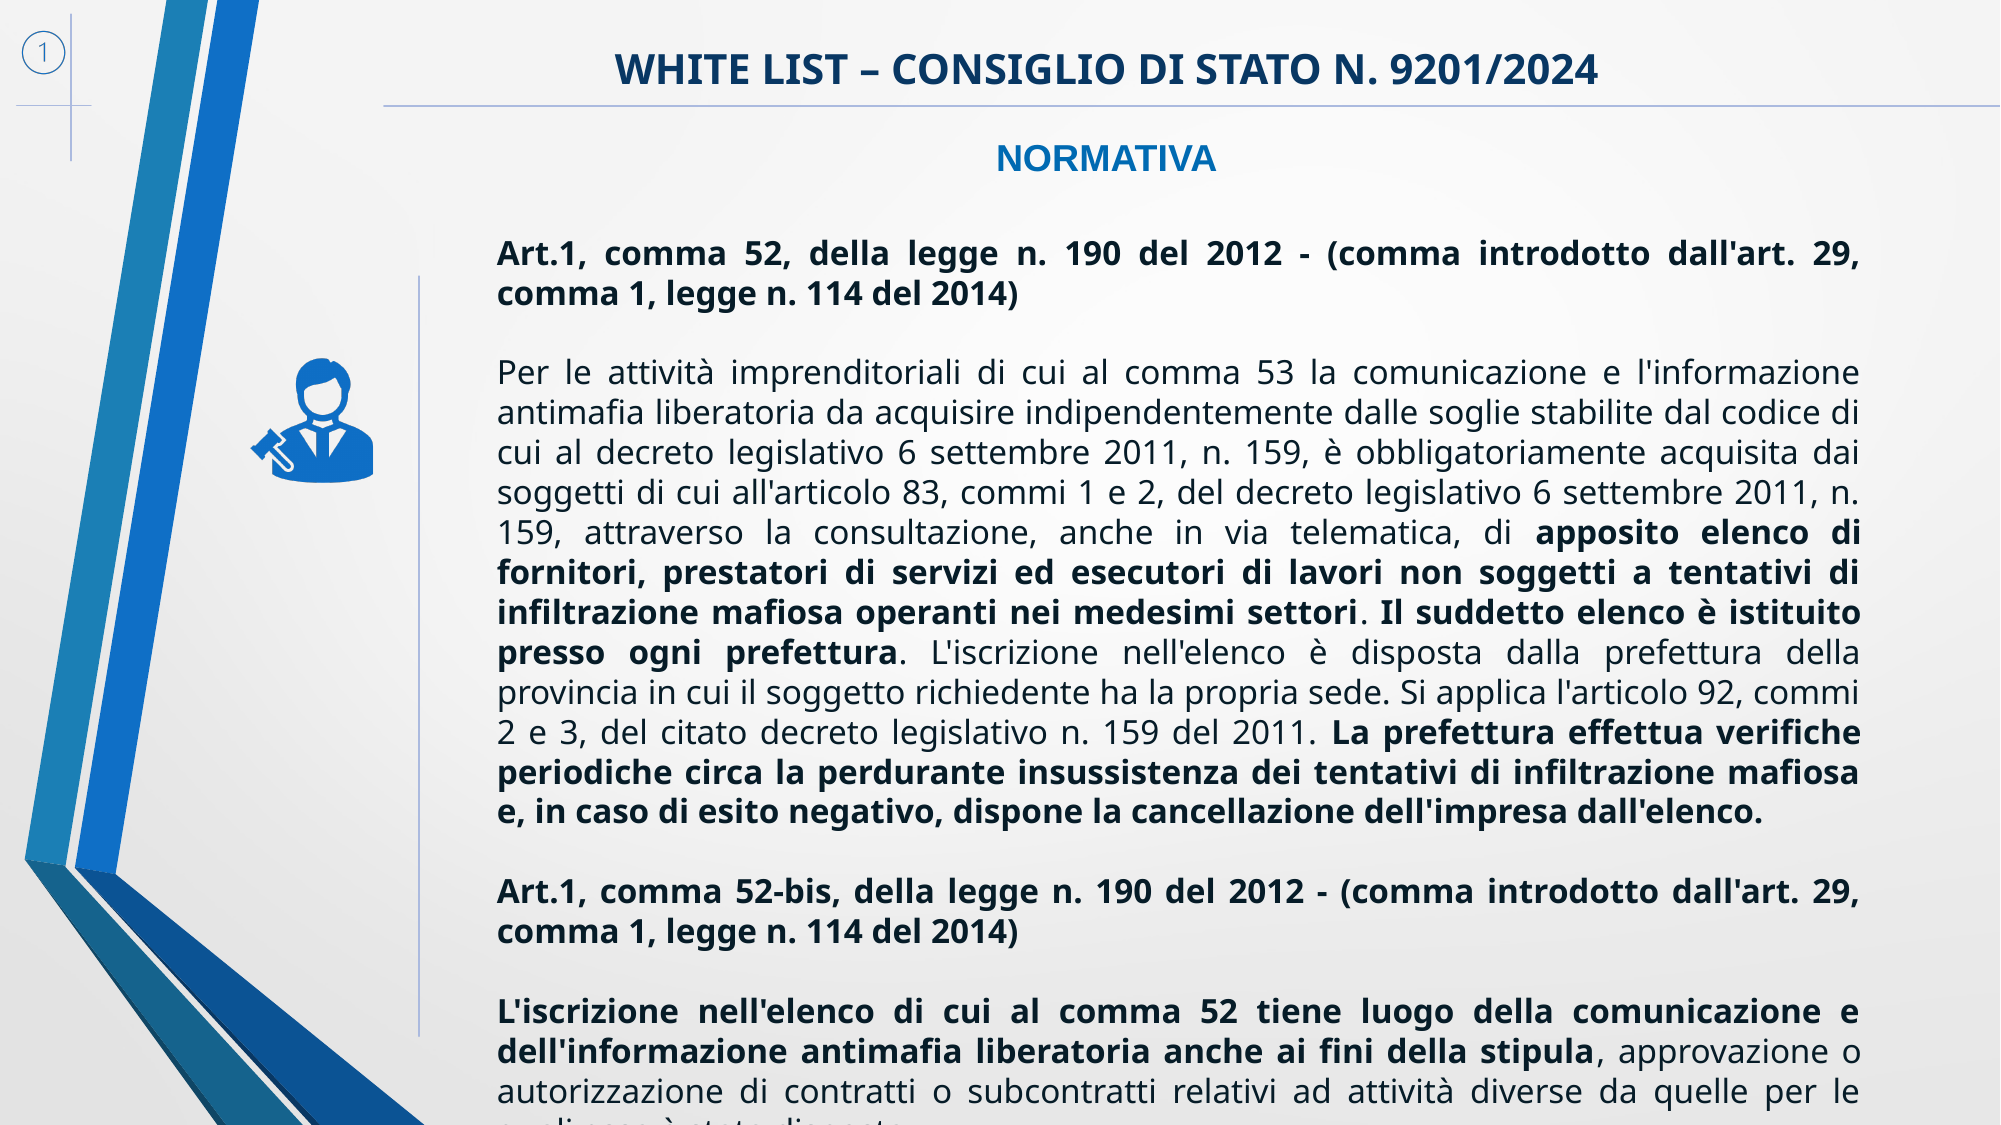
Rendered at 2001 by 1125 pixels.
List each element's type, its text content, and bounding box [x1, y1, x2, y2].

text_box WHITE LIST – CONSIGLIO DI STATO N. 9201/2024 NORMATIVA [284, 14, 1930, 215]
picture [247, 344, 399, 495]
text_box Art.1, comma 52, della legge n. 190 del 2012 - (comma introdotto dall'art. 29, comma 1, legge n. 114 del 2014) Per le attività imprenditoriali di cui al comma 53 la comunicazione e l'informazione antimafia liberatoria da acquisire indipendentemente dalle soglie stabilite dal codice di cui al decreto legislativo 6 settembre 2011, n. 159, è obbligatoriamente acquisita dai soggetti di cui all'articolo 83, commi 1 e 2, del decreto legislativo 6 settembre 2011, n. 159, attraverso la consultazione, anche in via telematica, di apposito elenco di fornitori, prestatori di servizi ed esecutori di lavori non soggetti a tentativi di infiltrazione mafiosa operanti nei medesimi settori. Il suddetto elenco è istituito presso ogni prefettura. L'iscrizione nell'elenco è disposta dalla prefettura della provincia in cui il soggetto richiedente ha la propria sede. Si applica l'articolo 92, commi 2 e 3, del citato decreto legislativo n. 159 del 2011. La prefettura effettua verifiche periodiche circa la perdurante insussistenza dei tentativi di infiltrazione mafiosa e, in caso di esito negativo, dispone la cancellazione dell'impresa dall'elenco. Art.1, comma 52-bis, della legge n. 190 del 2012 - (comma introdotto dall'art. 29, comma 1, legge n. 114 del 2014) L'iscrizione nell'elenco di cui al comma 52 tiene luogo della comunicazione e dell'informazione antimafia liberatoria anche ai fini della stipula, approvazione o autorizzazione di contratti o subcontratti relativi ad attività diverse da quelle per le quali essa è stata disposta. [482, 224, 1878, 1125]
picture [16, 25, 70, 80]
